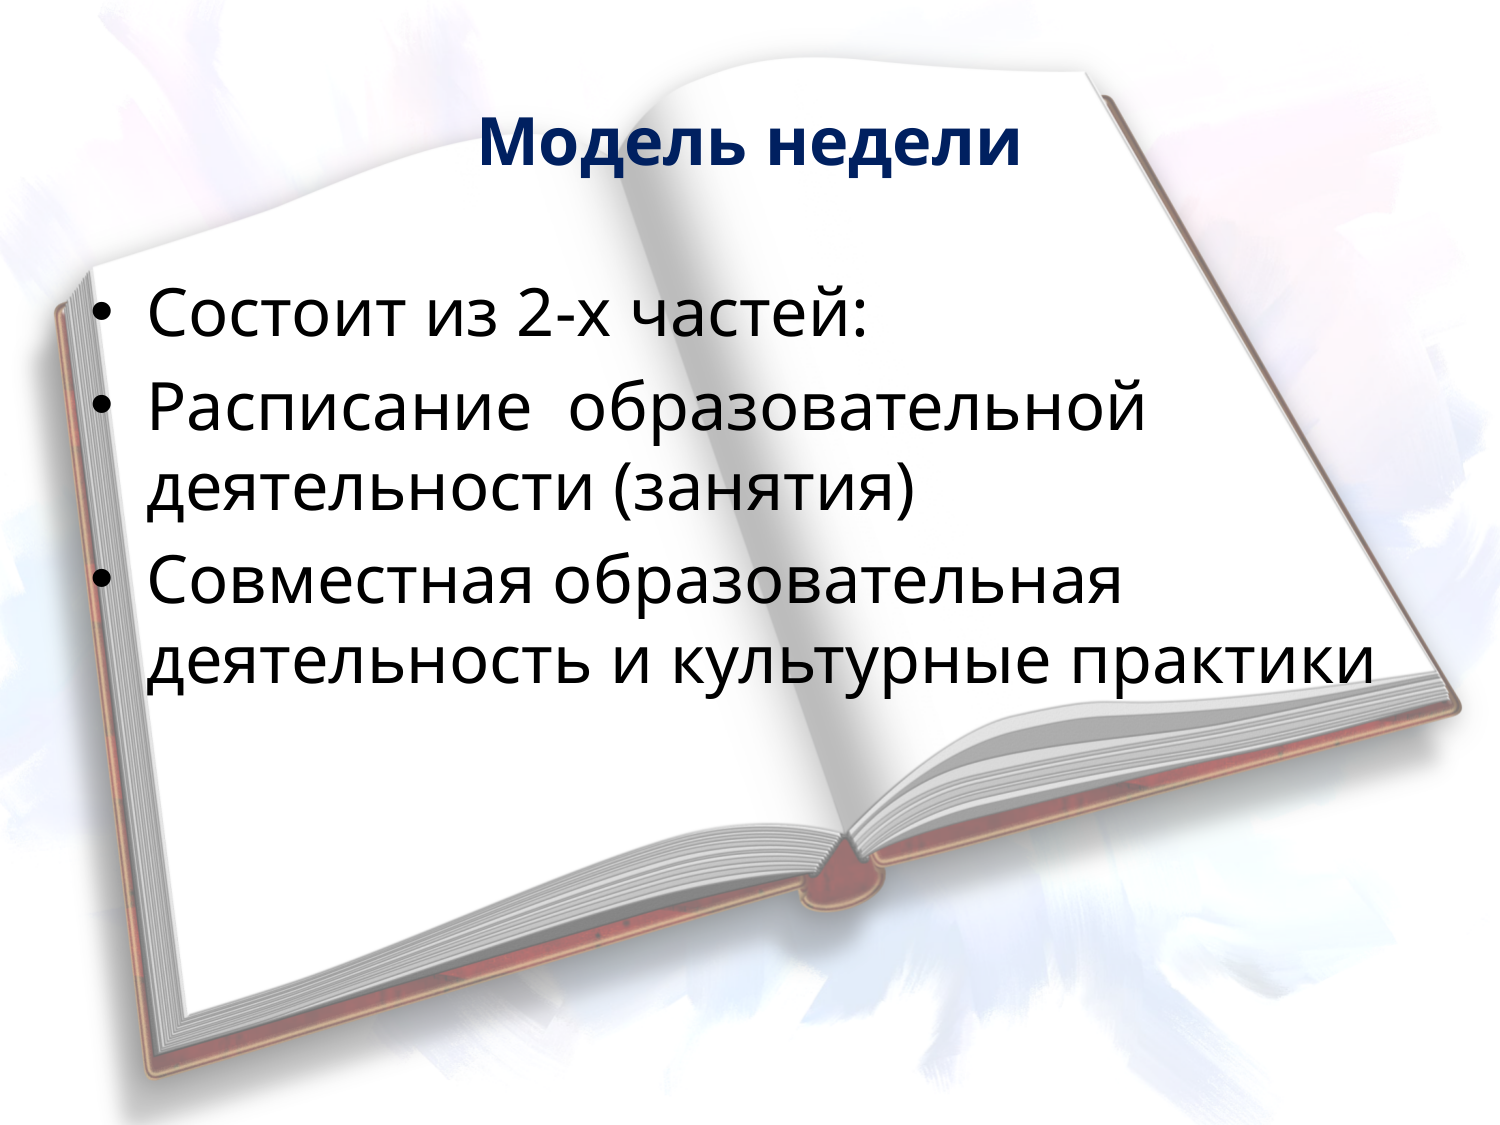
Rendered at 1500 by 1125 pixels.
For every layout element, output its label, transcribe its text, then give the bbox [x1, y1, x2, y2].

title Модель недели [75, 45, 1425, 233]
list Состоит из 2-х частей: Расписание образовательной деятельности (занятия) Совместная образовательная деятельность и культурные практики [75, 262, 1425, 1005]
